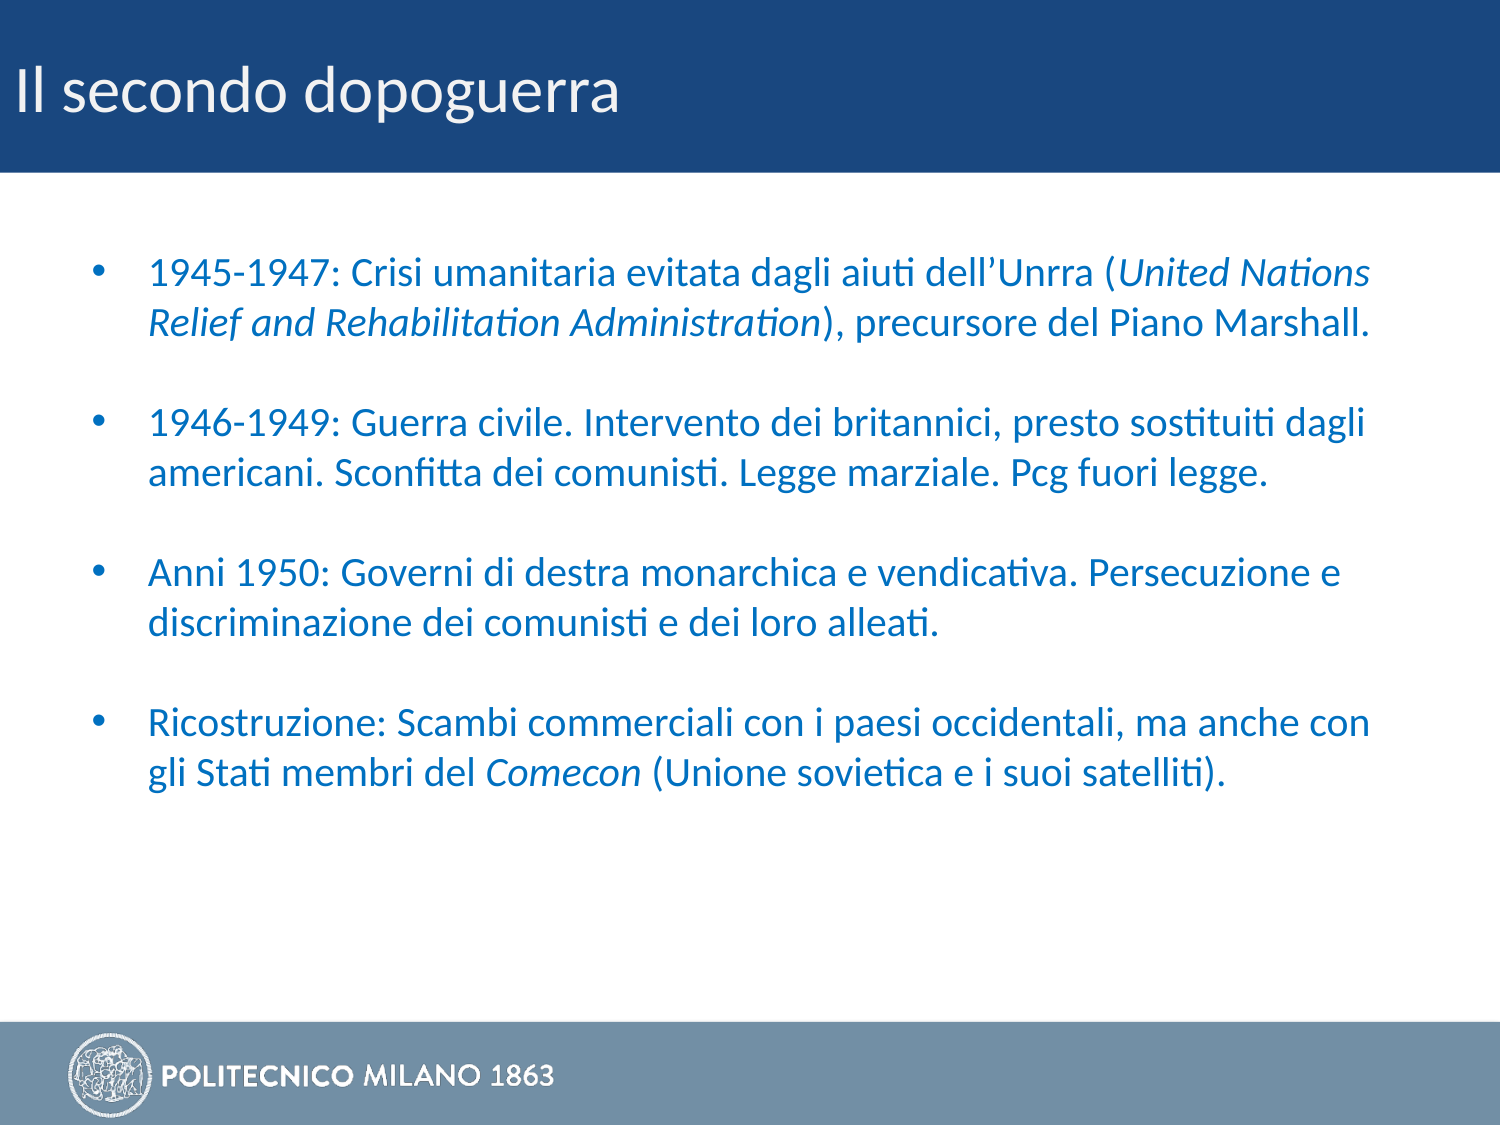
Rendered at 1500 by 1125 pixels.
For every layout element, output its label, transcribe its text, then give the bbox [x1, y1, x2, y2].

picture [62, 1027, 561, 1122]
text_box Il secondo dopoguerra [0, 0, 1500, 173]
text_box 1945-1947: Crisi umanitaria evitata dagli aiuti dell’Unrra (United Nations Relief and Rehabilitation Administration), precursore del Piano Marshall. 1946-1949: Guerra civile. Intervento dei britannici, presto sostituiti dagli americani. Sconfitta dei comunisti. Legge marziale. Pcg fuori legge. Anni 1950: Governi di destra monarchica e vendicativa. Persecuzione e discriminazione dei comunisti e dei loro alleati. Ricostruzione: Scambi commerciali con i paesi occidentali, ma anche con gli Stati membri del Comecon (Unione sovietica e i suoi satelliti). [76, 187, 1423, 803]
